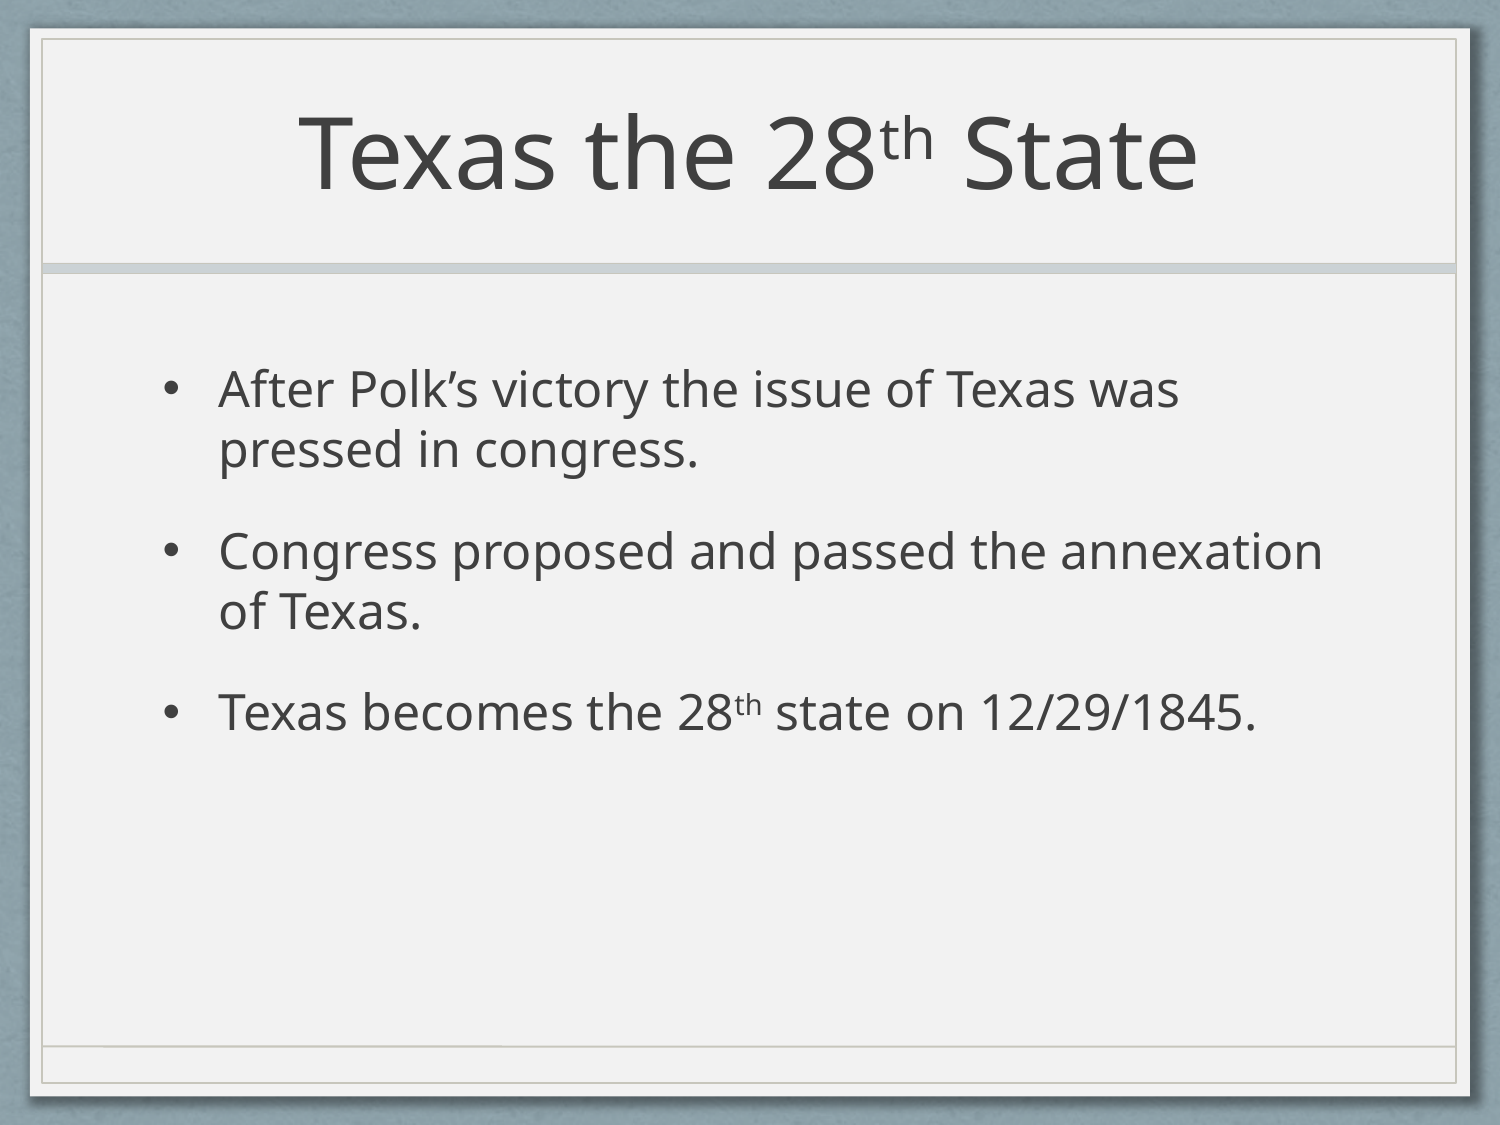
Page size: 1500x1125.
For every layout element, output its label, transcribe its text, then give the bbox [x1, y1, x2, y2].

list After Polk’s victory the issue of Texas was pressed in congress. Congress proposed and passed the annexation of Texas. Texas becomes the 28th state on 12/29/1845. [147, 350, 1353, 995]
title Texas the 28th State [147, 40, 1353, 260]
